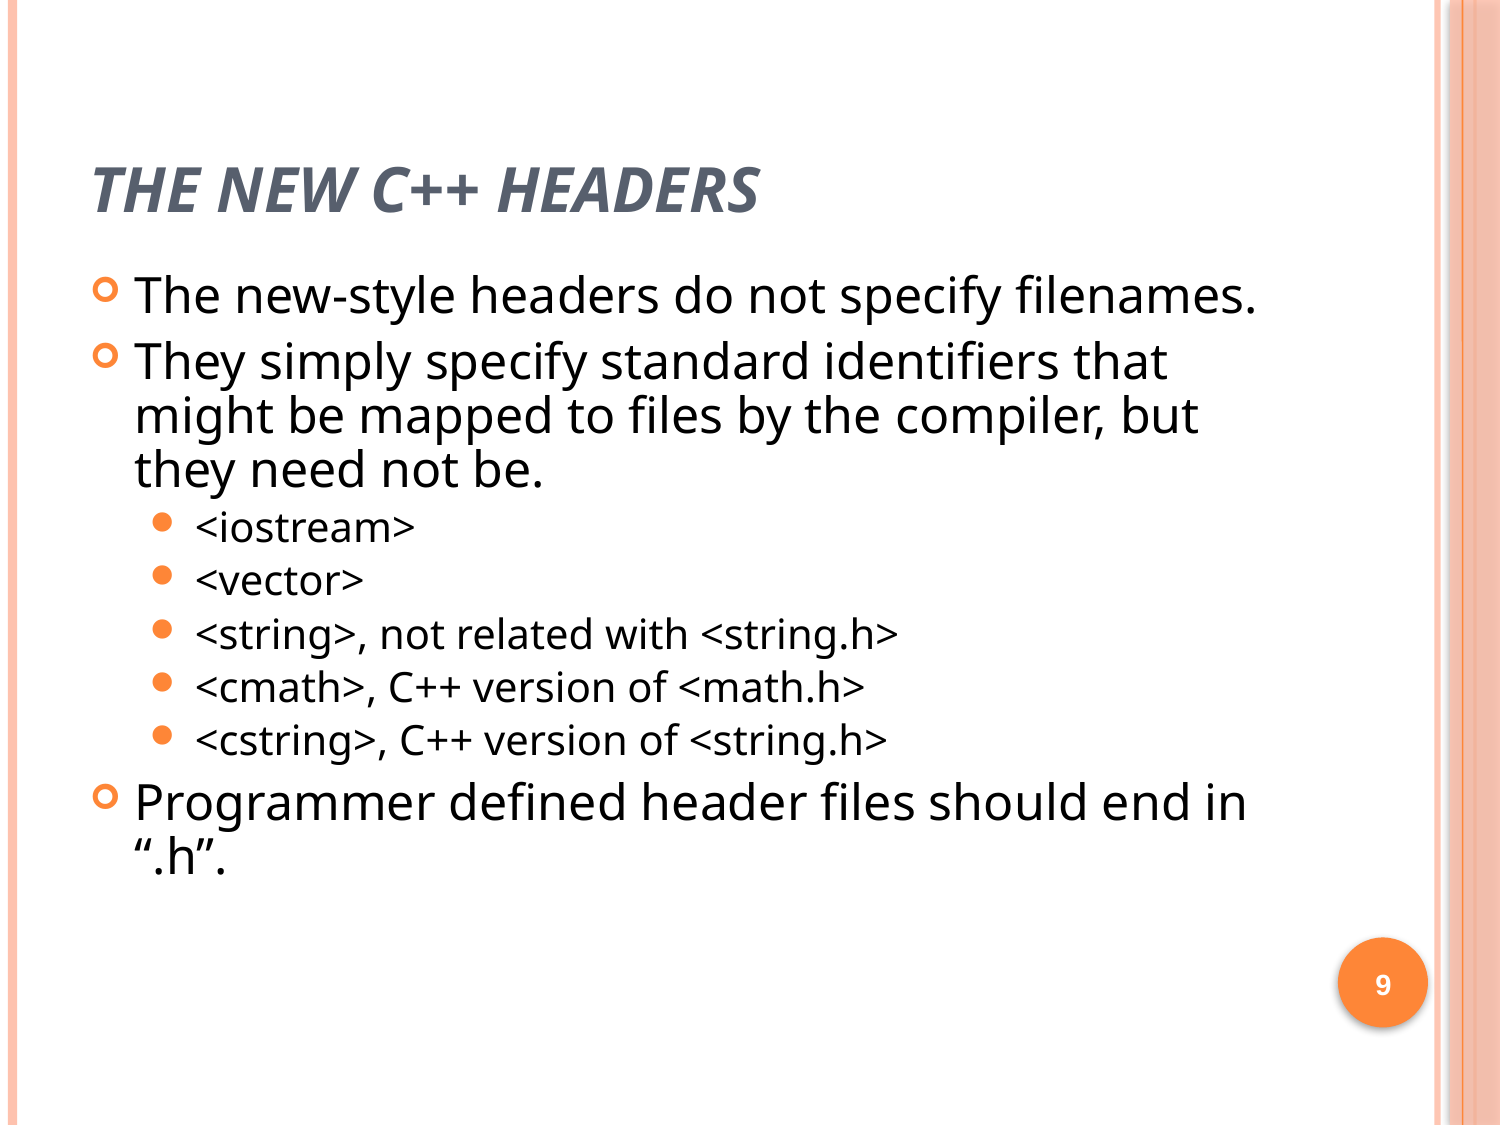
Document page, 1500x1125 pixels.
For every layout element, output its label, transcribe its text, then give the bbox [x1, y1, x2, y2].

title The New C++ Headers [75, 45, 1300, 233]
slide_number 9 [1333, 940, 1434, 1027]
list The new-style headers do not specify filenames. They simply specify standard identifiers that might be mapped to files by the compiler, but they need not be. <iostream> <vector> <string>, not related with <string.h> <cmath>, C++ version of <math.h> <cstring>, C++ version of <string.h> Programmer defined header files should end in “.h”. [75, 262, 1300, 1062]
